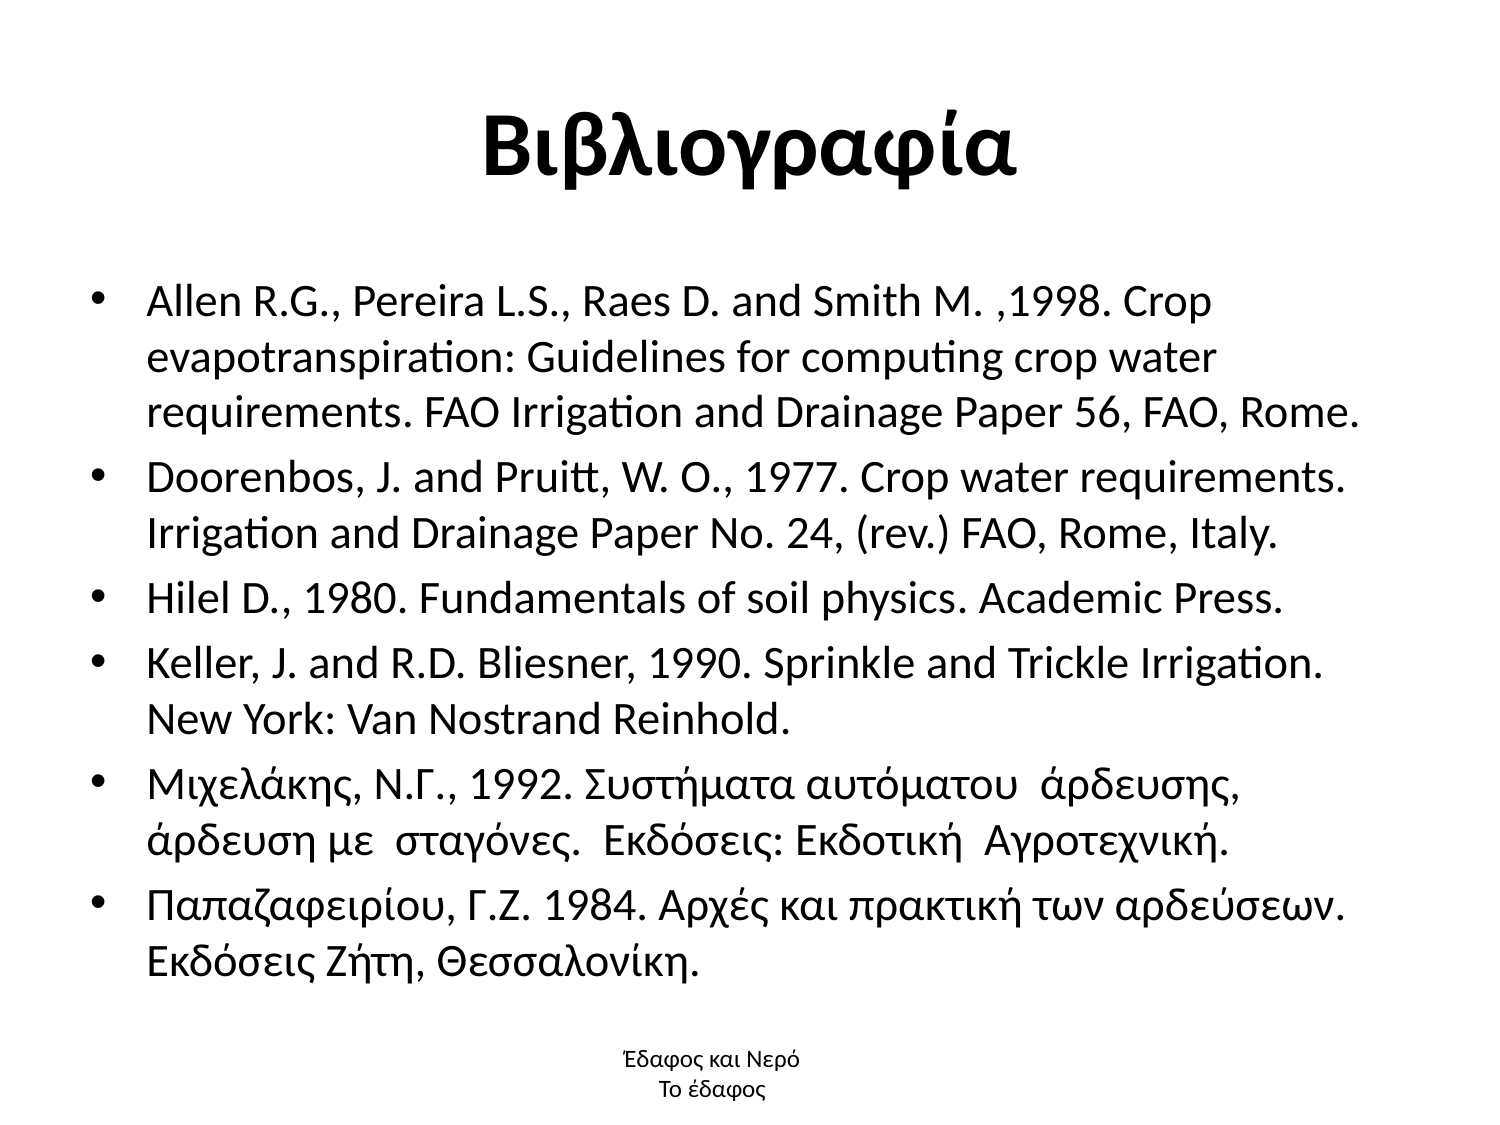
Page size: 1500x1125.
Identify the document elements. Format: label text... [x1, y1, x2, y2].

title Βιβλιογραφία [75, 45, 1425, 233]
list Allen R.G., Pereira L.S., Raes D. and Smith M. ,1998. Crop evapotranspiration: Guidelines for computing crop water requirements. FAO Irrigation and Drainage Paper 56, FAO, Rome. Doorenbos, J. and Pruitt, W. O., 1977. Crop water requirements. Irrigation and Drainage Paper No. 24, (rev.) FAO, Rome, Italy. Hilel D., 1980. Fundamentals of soil physics. Academic Press. Keller, J. and R.D. Bliesner, 1990. Sprinkle and Trickle Irrigation. New York: Van Nostrand Reinhold. Μιχελάκης, Ν.Γ., 1992. Συστήματα αυτόματου άρδευσης, άρδευση με σταγόνες. Εκδόσεις: Εκδοτική Αγροτεχνική. Παπαζαφειρίου, Γ.Ζ. 1984. Αρχές και πρακτική των αρδεύσεων. Εκδόσεις Ζήτη, Θεσσαλονίκη. [75, 262, 1425, 1005]
